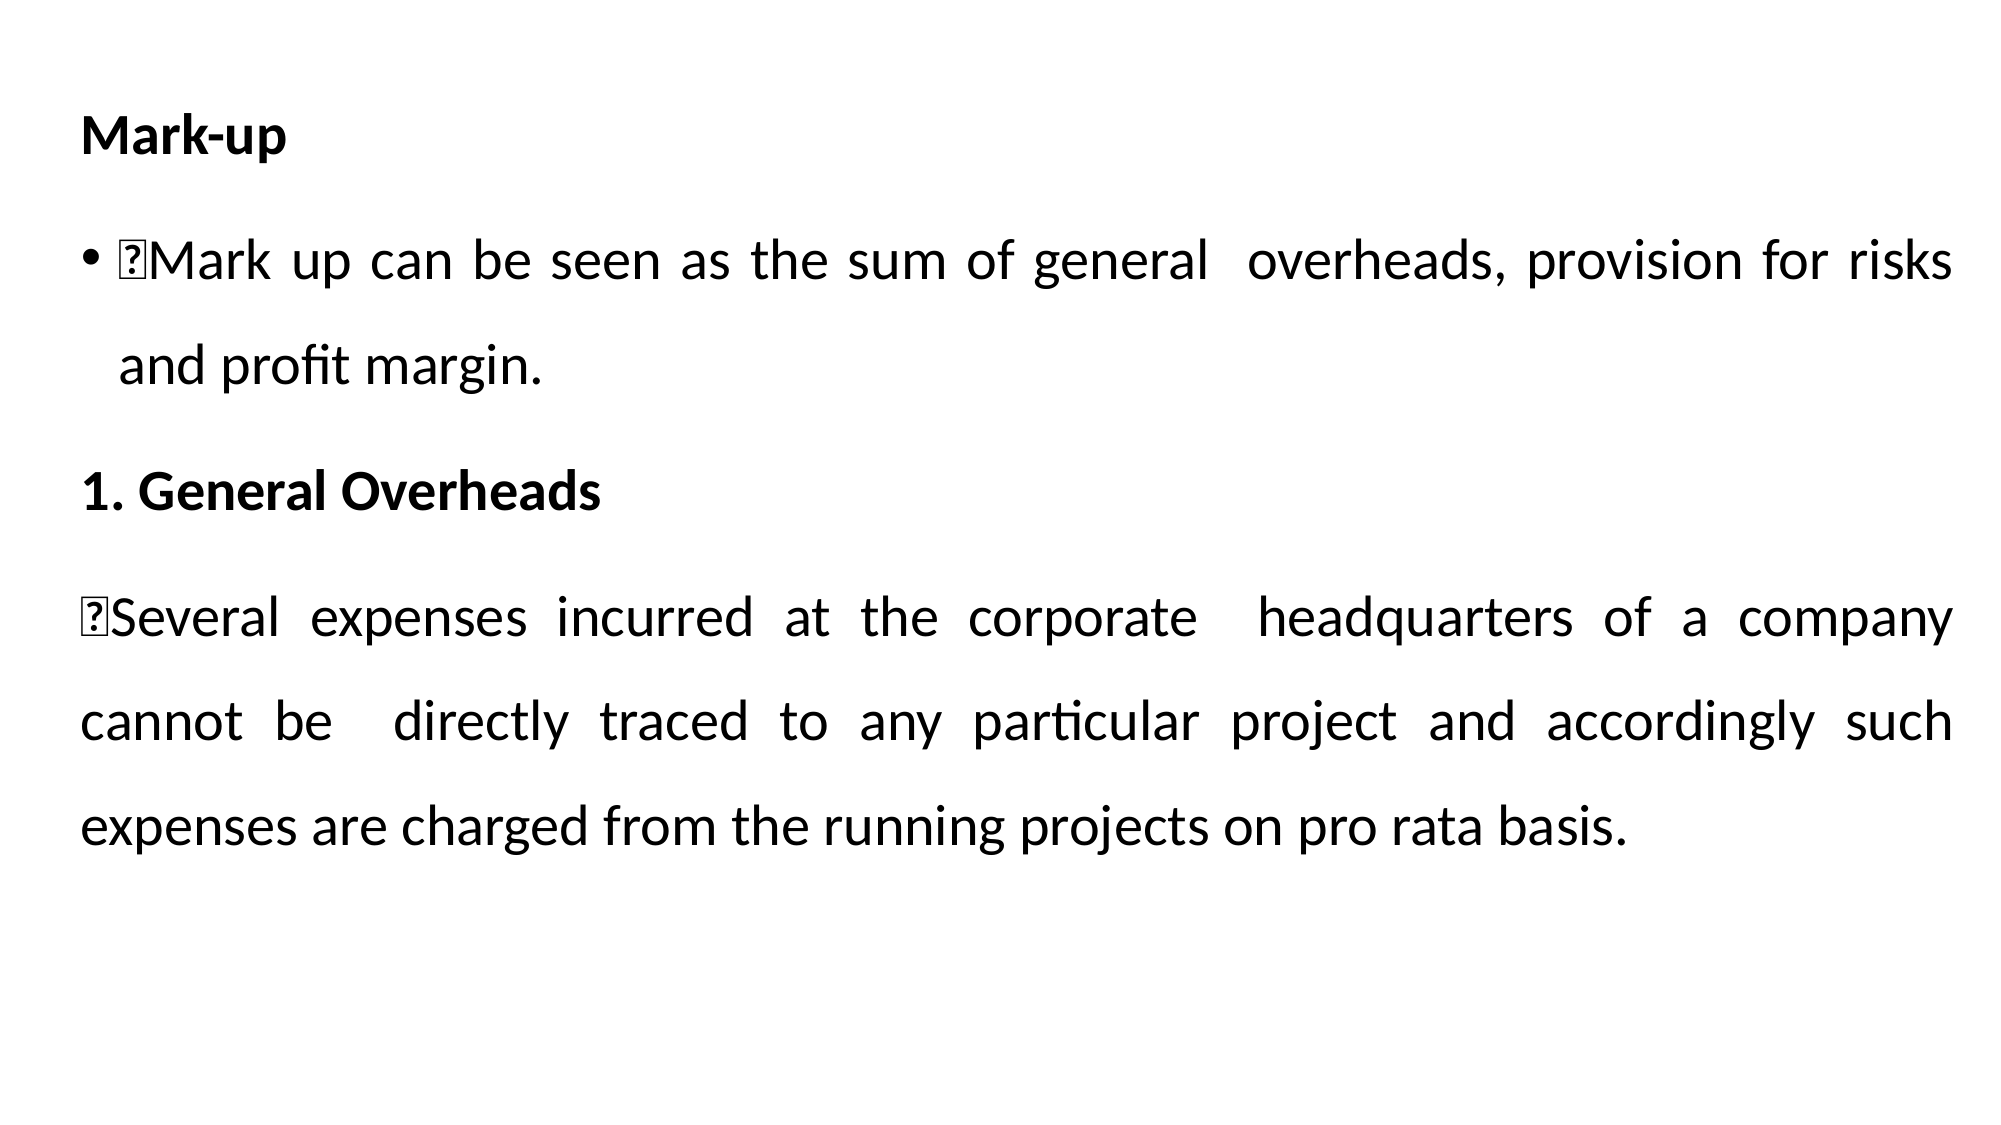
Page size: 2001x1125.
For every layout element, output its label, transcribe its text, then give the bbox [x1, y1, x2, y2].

list Mark-up Mark up can be seen as the sum of general overheads, provision for risks and profit margin. 1. General Overheads Several expenses incurred at the corporate headquarters of a company cannot be directly traced to any particular project and accordingly such expenses are charged from the running projects on pro rata basis. [65, 53, 1970, 1007]
